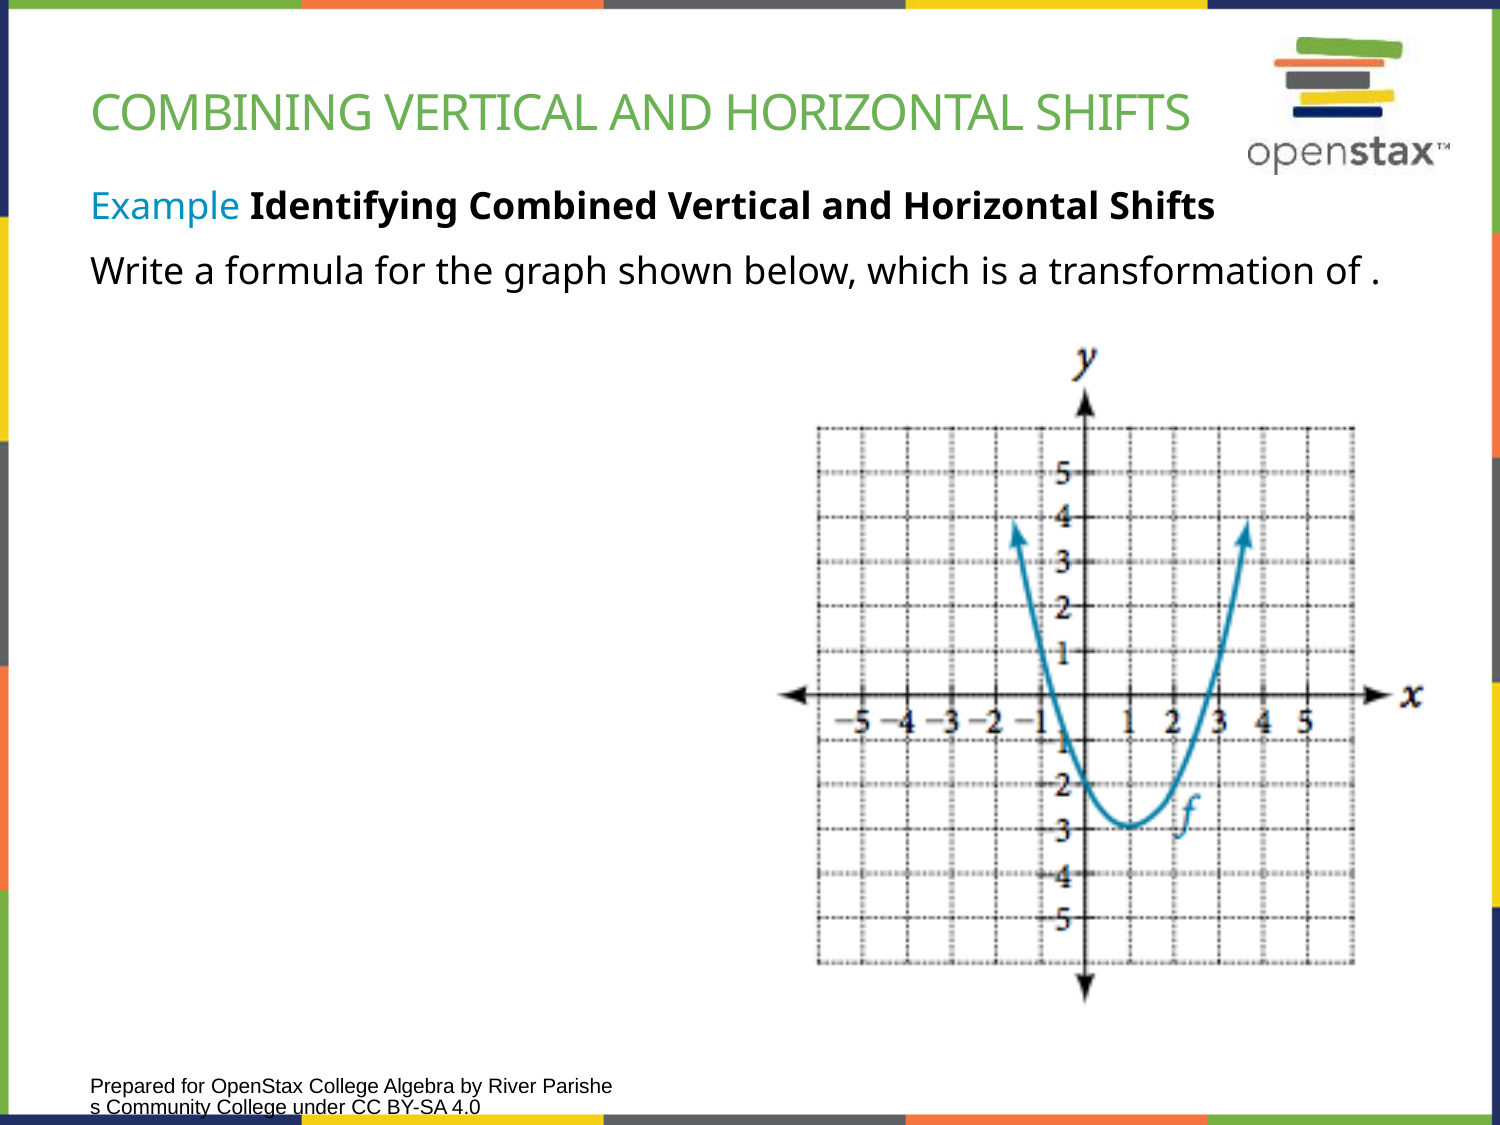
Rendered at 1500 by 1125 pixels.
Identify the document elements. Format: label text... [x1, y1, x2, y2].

title Combining vertical and horizontal shifts [75, 39, 1246, 148]
footer Prepared for OpenStax College Algebra by River Parishes Community College under CC BY-SA 4.0 [75, 1065, 638, 1112]
picture [0, 0, 1500, 1125]
